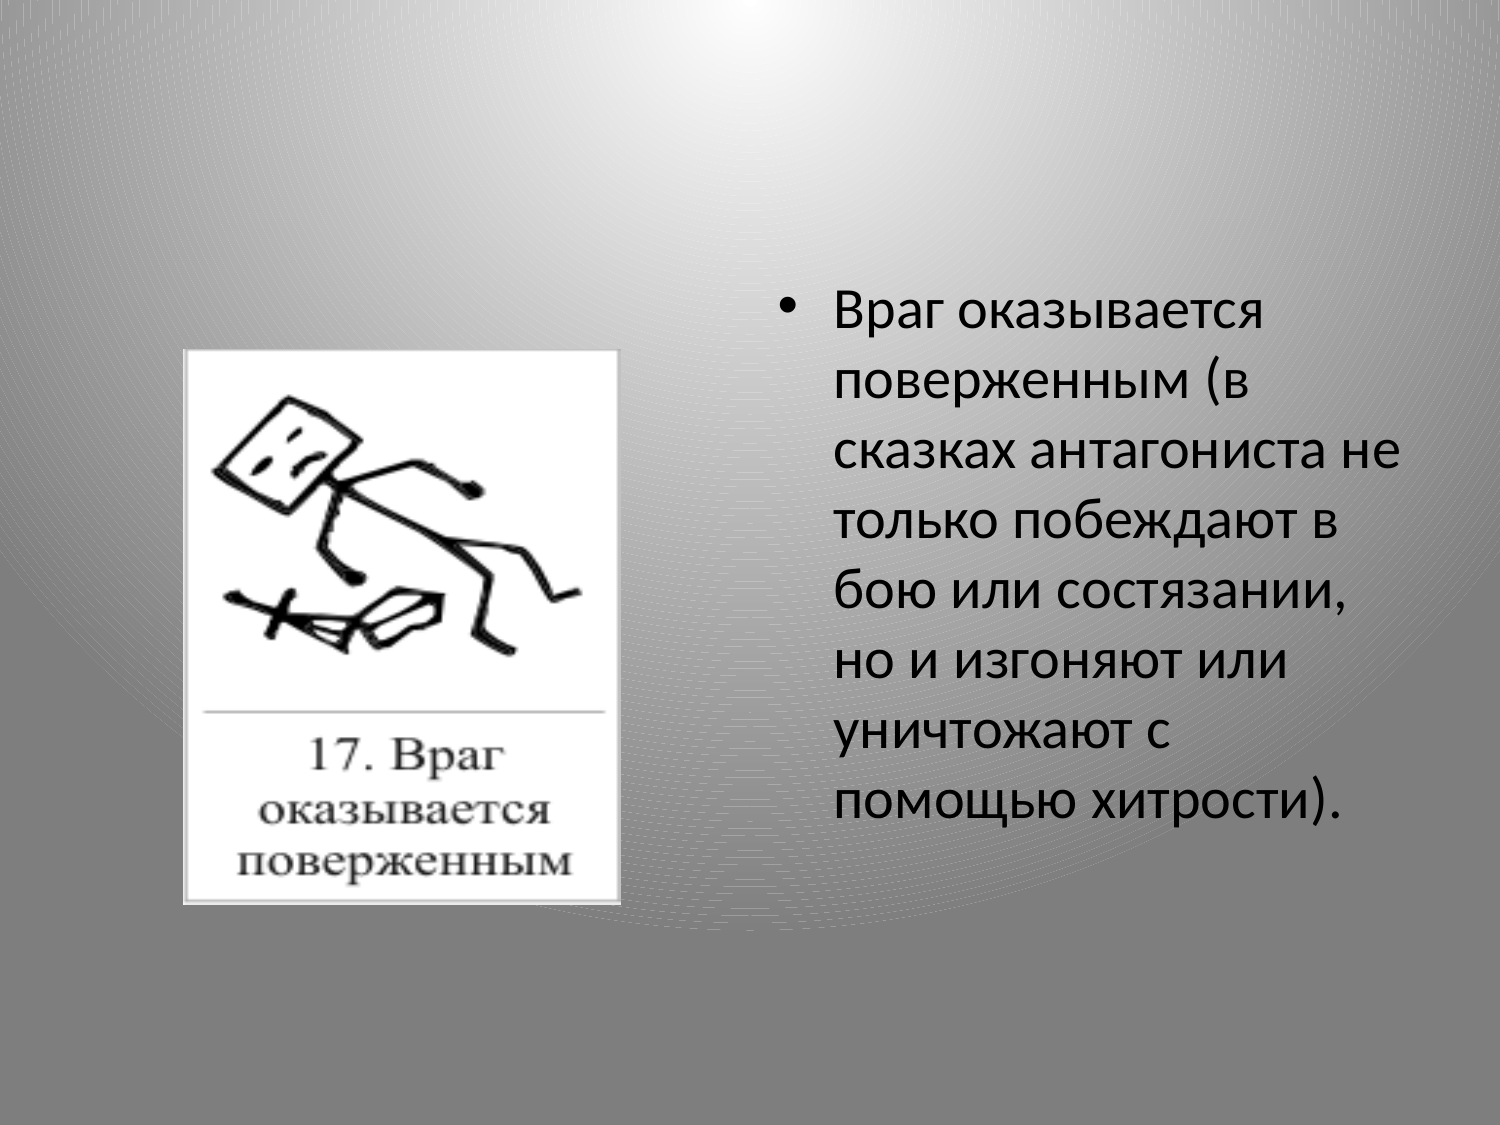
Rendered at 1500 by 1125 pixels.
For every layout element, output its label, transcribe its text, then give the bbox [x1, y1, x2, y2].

picture [182, 349, 621, 906]
list Враг оказывается поверженным (в сказках антагониста не только побеждают в бою или состязании, но и изгоняют или уничтожают с помощью хитрости). [762, 262, 1425, 1005]
